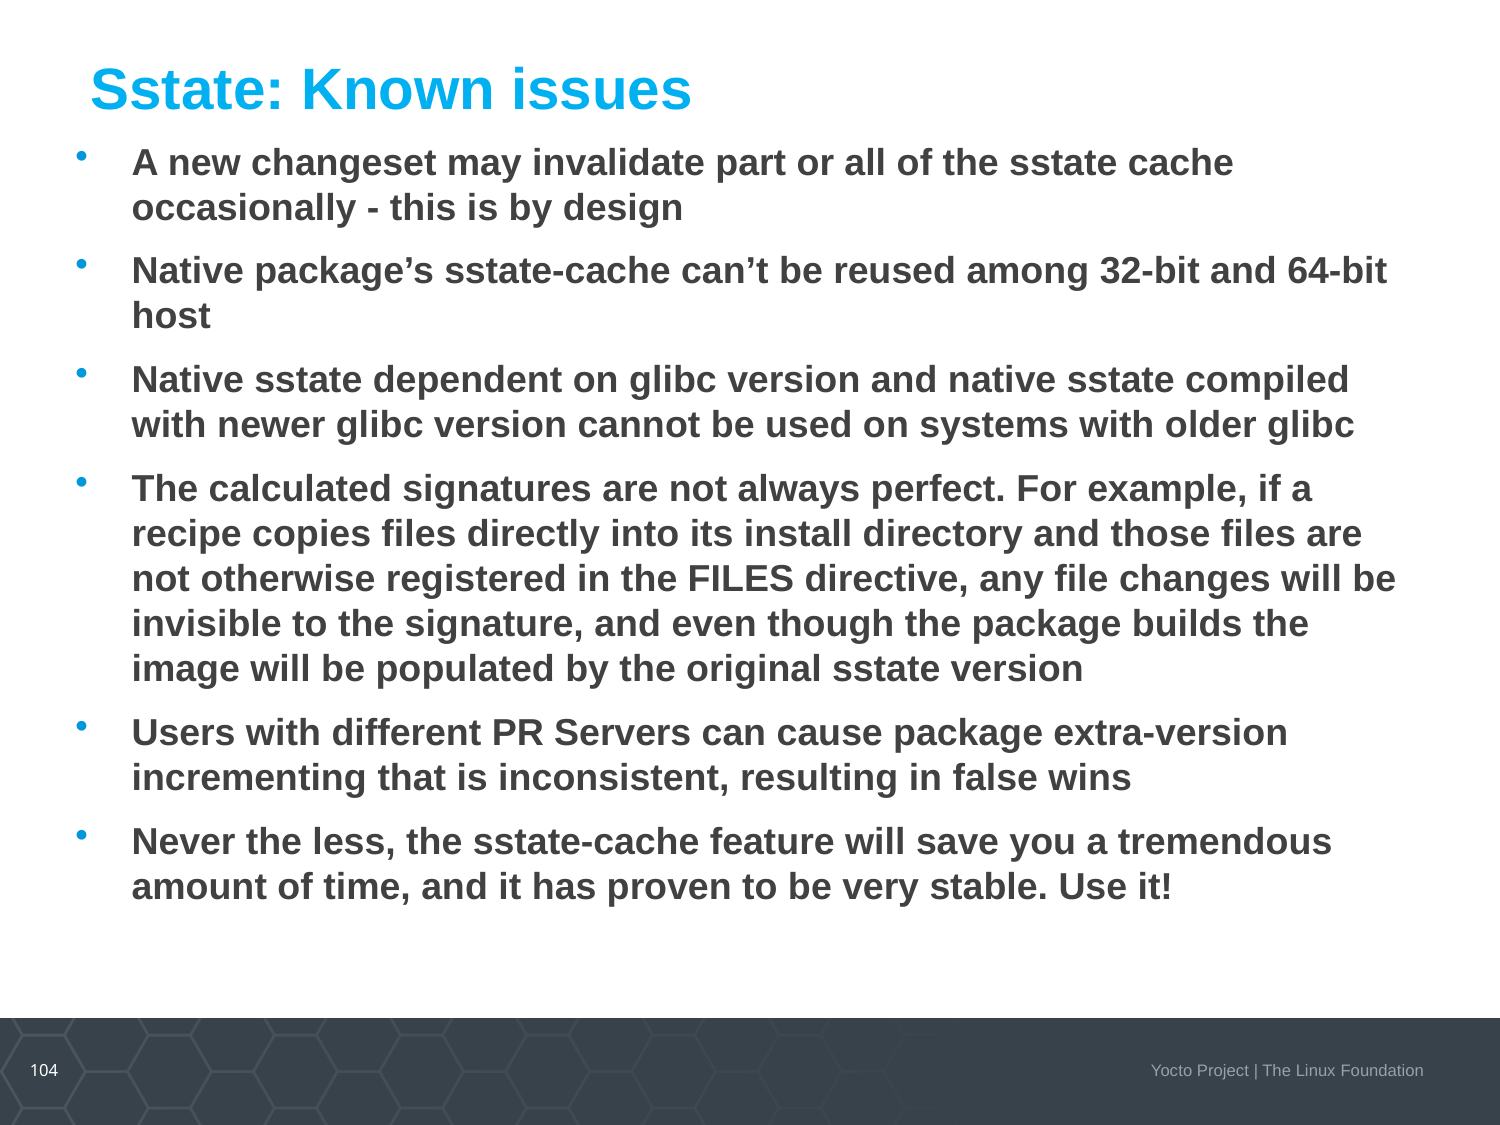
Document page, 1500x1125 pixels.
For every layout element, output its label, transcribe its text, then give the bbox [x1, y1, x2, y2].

picture [0, 0, 1500, 1125]
list A new changeset may invalidate part or all of the sstate cache occasionally - this is by design Native package’s sstate-cache can’t be reused among 32-bit and 64-bit host Native sstate dependent on glibc version and native sstate compiled with newer glibc version cannot be used on systems with older glibc The calculated signatures are not always perfect. For example, if a recipe copies files directly into its install directory and those files are not otherwise registered in the FILES directive, any file changes will be invisible to the signature, and even though the package builds the image will be populated by the original sstate version Users with different PR Servers can cause package extra-version incrementing that is inconsistent, resulting in false wins Never the less, the sstate-cache feature will save you a tremendous amount of time, and it has proven to be very stable. Use it! [75, 137, 1426, 1009]
title Sstate: Known issues [74, 67, 1425, 213]
